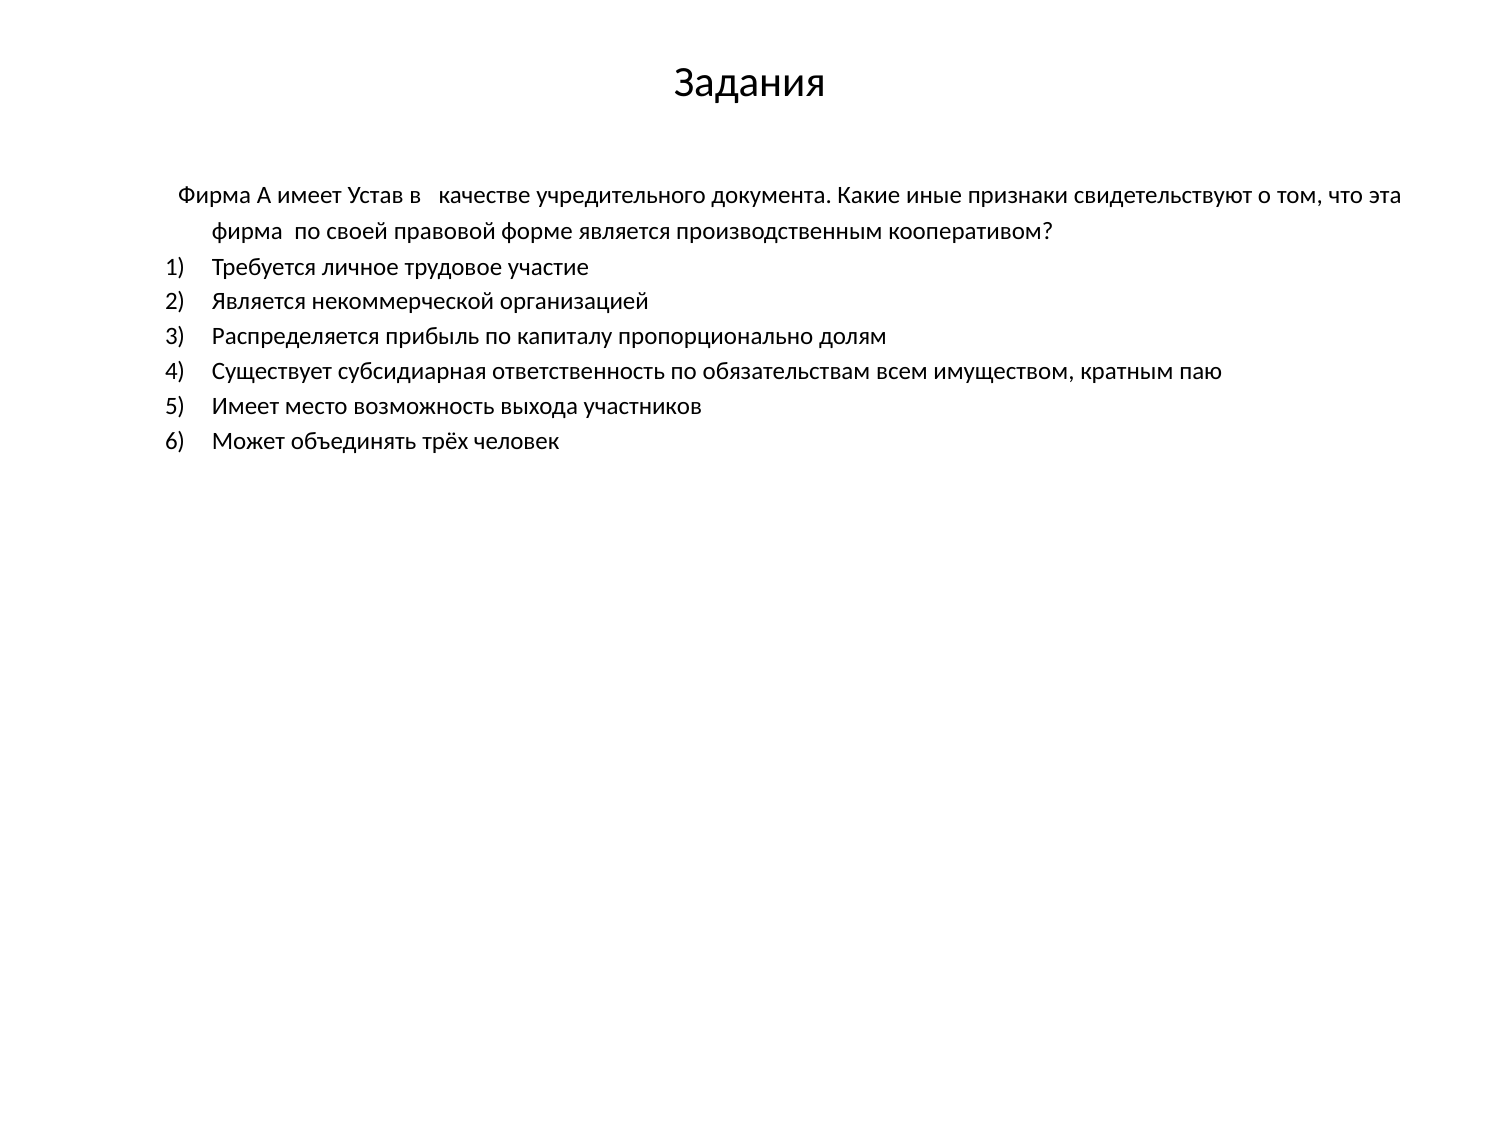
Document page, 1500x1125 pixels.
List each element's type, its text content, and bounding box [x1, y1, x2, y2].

title Задания [75, 45, 1425, 113]
list Фирма А имеет Устав в качестве учредительного документа. Какие иные признаки свидетельствуют о том, что эта фирма по своей правовой форме является производственным кооперативом? Требуется личное трудовое участие Является некоммерческой организацией Распределяется прибыль по капиталу пропорционально долям Существует субсидиарная ответственность по обязательствам всем имуществом, кратным паю Имеет место возможность выхода участников Может объединять трёх человек [75, 137, 1425, 1005]
